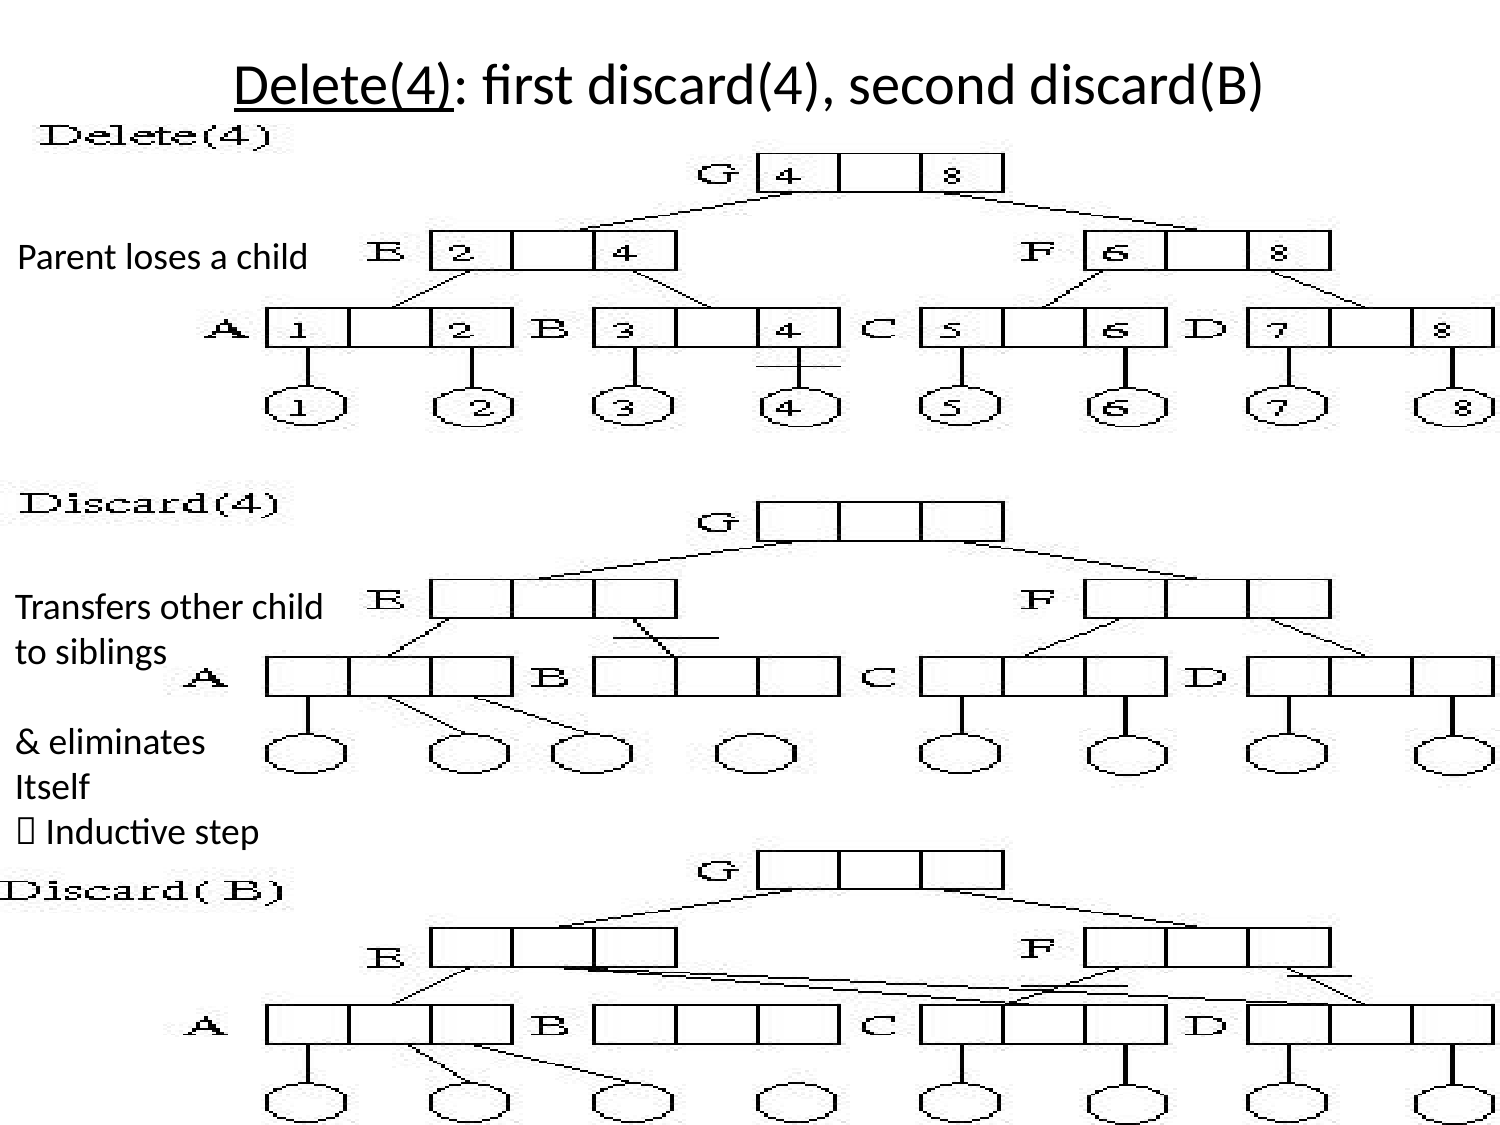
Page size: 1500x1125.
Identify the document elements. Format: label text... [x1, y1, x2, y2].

title Delete(4): first discard(4), second discard(B) [0, 0, 1500, 124]
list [0, 124, 1500, 1125]
